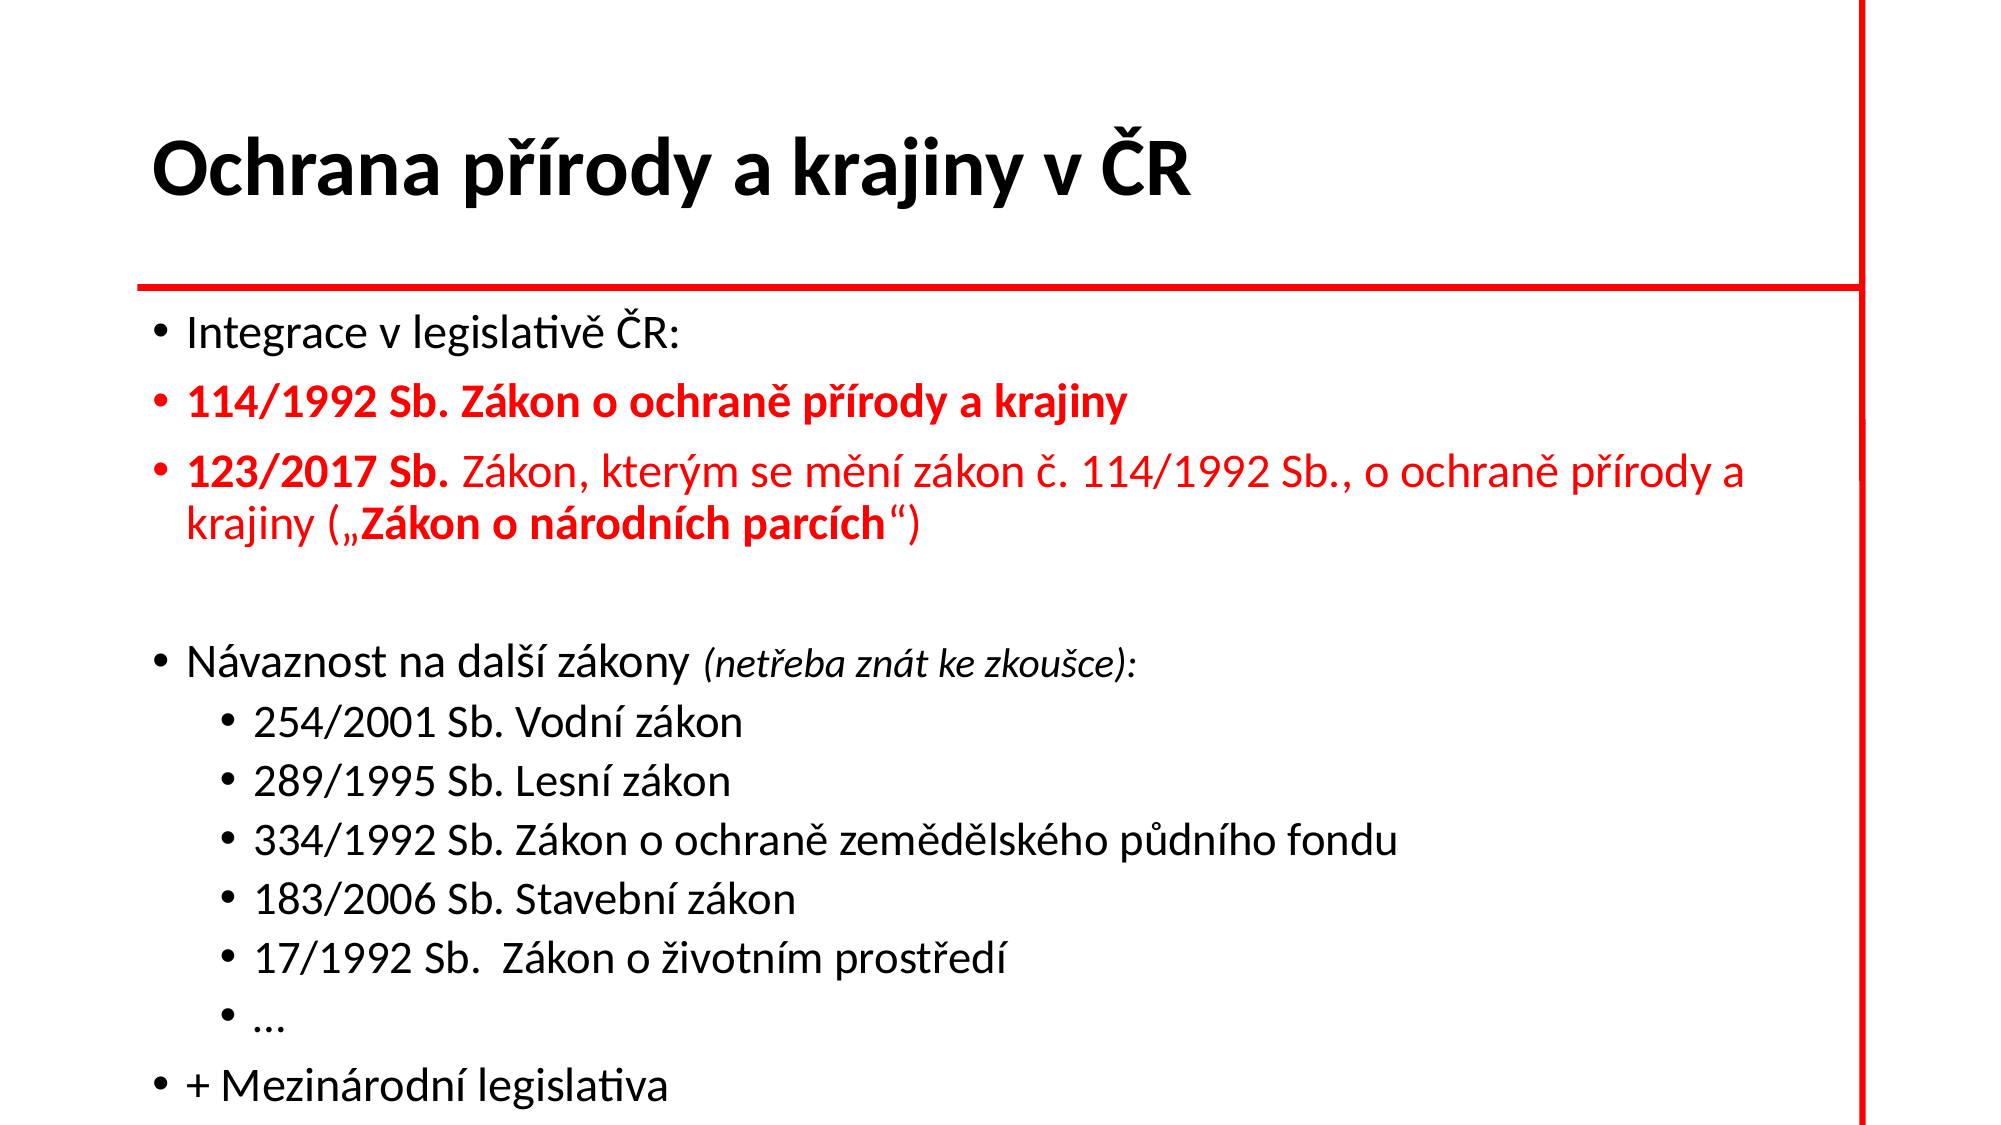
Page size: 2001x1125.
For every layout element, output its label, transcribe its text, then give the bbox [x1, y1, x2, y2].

title Ochrana přírody a krajiny v ČR [137, 59, 1863, 278]
list Integrace v legislativě ČR: 114/1992 Sb. Zákon o ochraně přírody a krajiny 123/2017 Sb. Zákon, kterým se mění zákon č. 114/1992 Sb., o ochraně přírody a krajiny („Zákon o národních parcích“) Návaznost na další zákony (netřeba znát ke zkoušce): 254/2001 Sb. Vodní zákon 289/1995 Sb. Lesní zákon 334/1992 Sb. Zákon o ochraně zemědělského půdního fondu 183/2006 Sb. Stavební zákon 17/1992 Sb. Zákon o životním prostředí … + Mezinárodní legislativa [137, 299, 1863, 1125]
